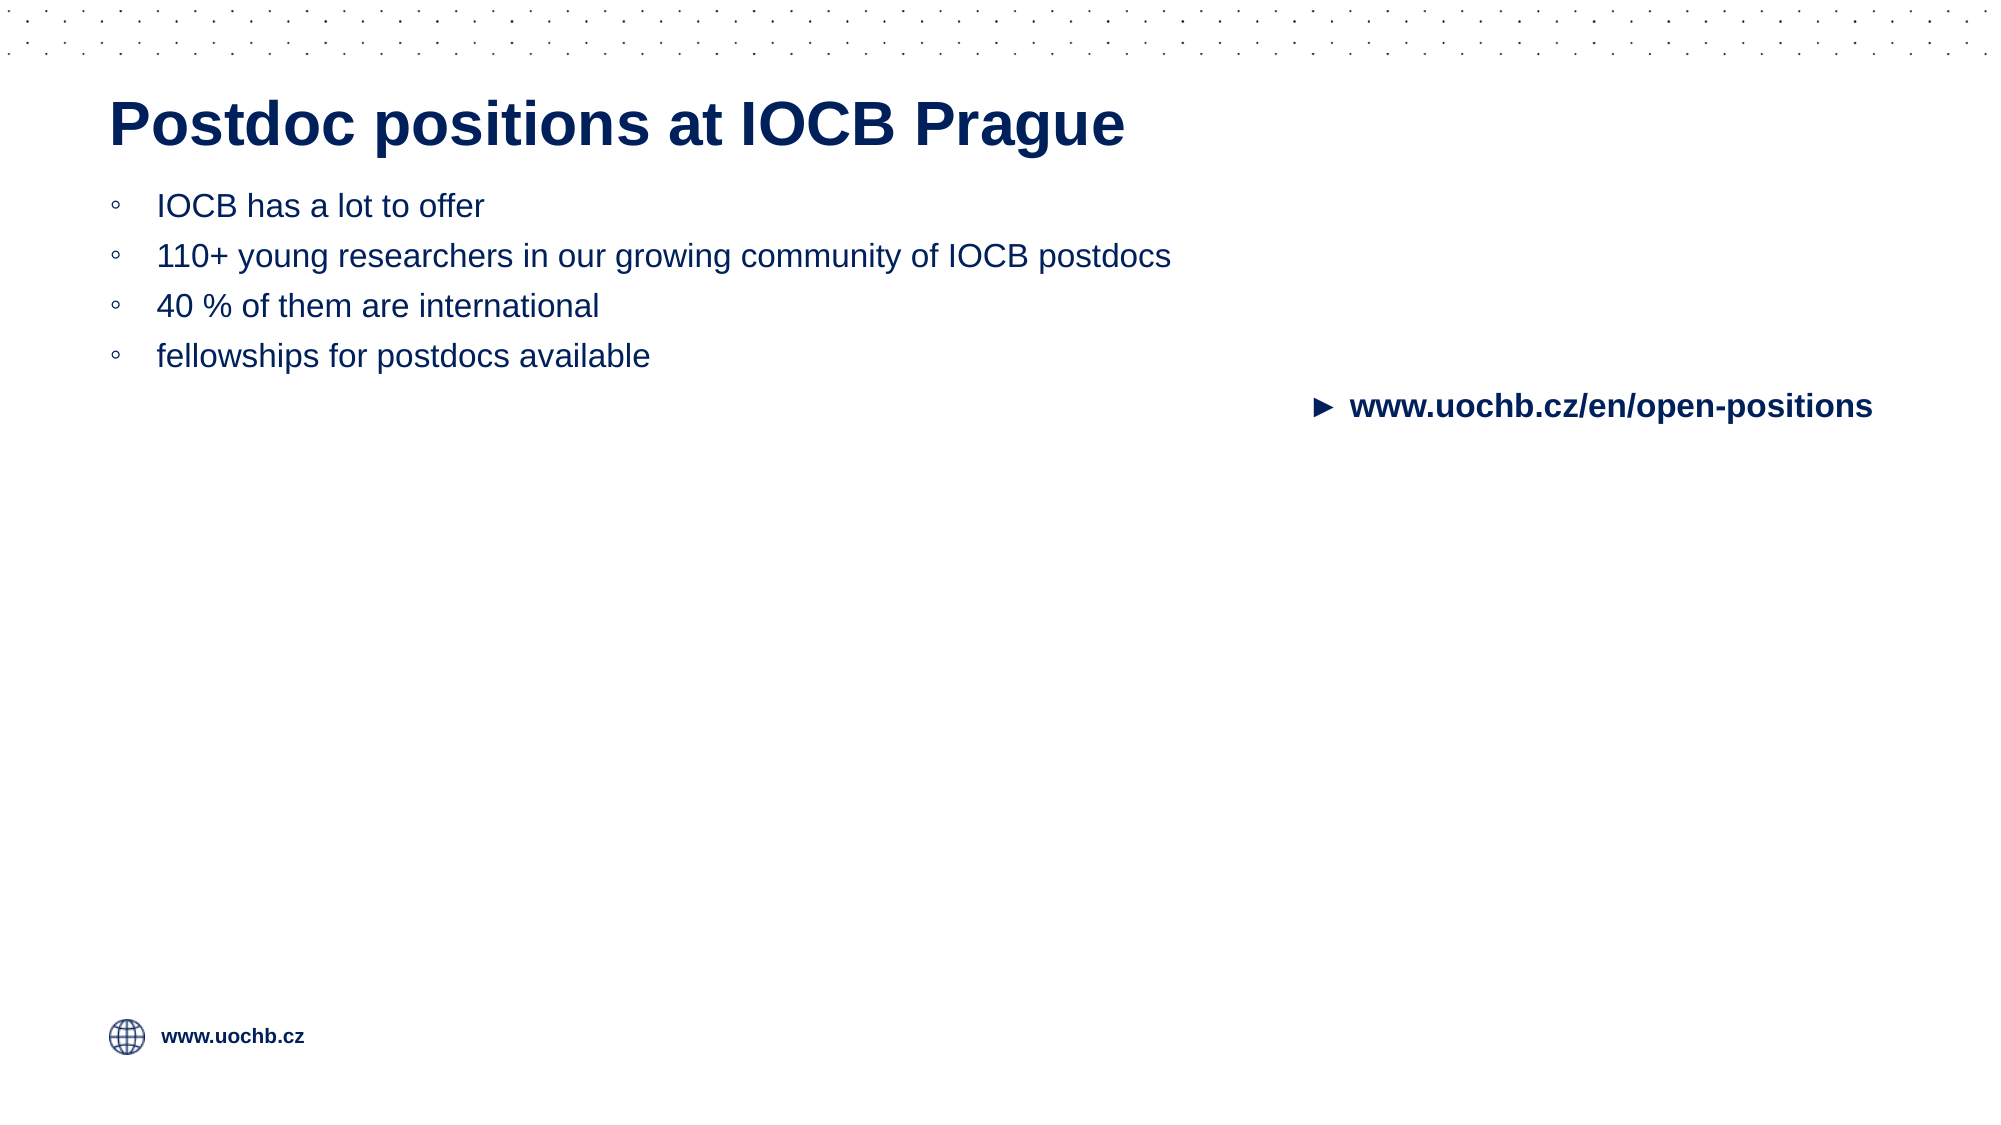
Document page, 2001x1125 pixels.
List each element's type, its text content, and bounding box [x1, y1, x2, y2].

text_box IOCB has a lot to offer 110+ young researchers in our growing community of IOCB postdocs 40 % of them are international fellowships for postdocs available ► www.uochb.cz/en/open-positions [95, 166, 1889, 431]
text_box Postdoc positions at IOCB Prague [95, 75, 1230, 166]
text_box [4, 0, 1995, 65]
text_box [109, 1015, 322, 1056]
